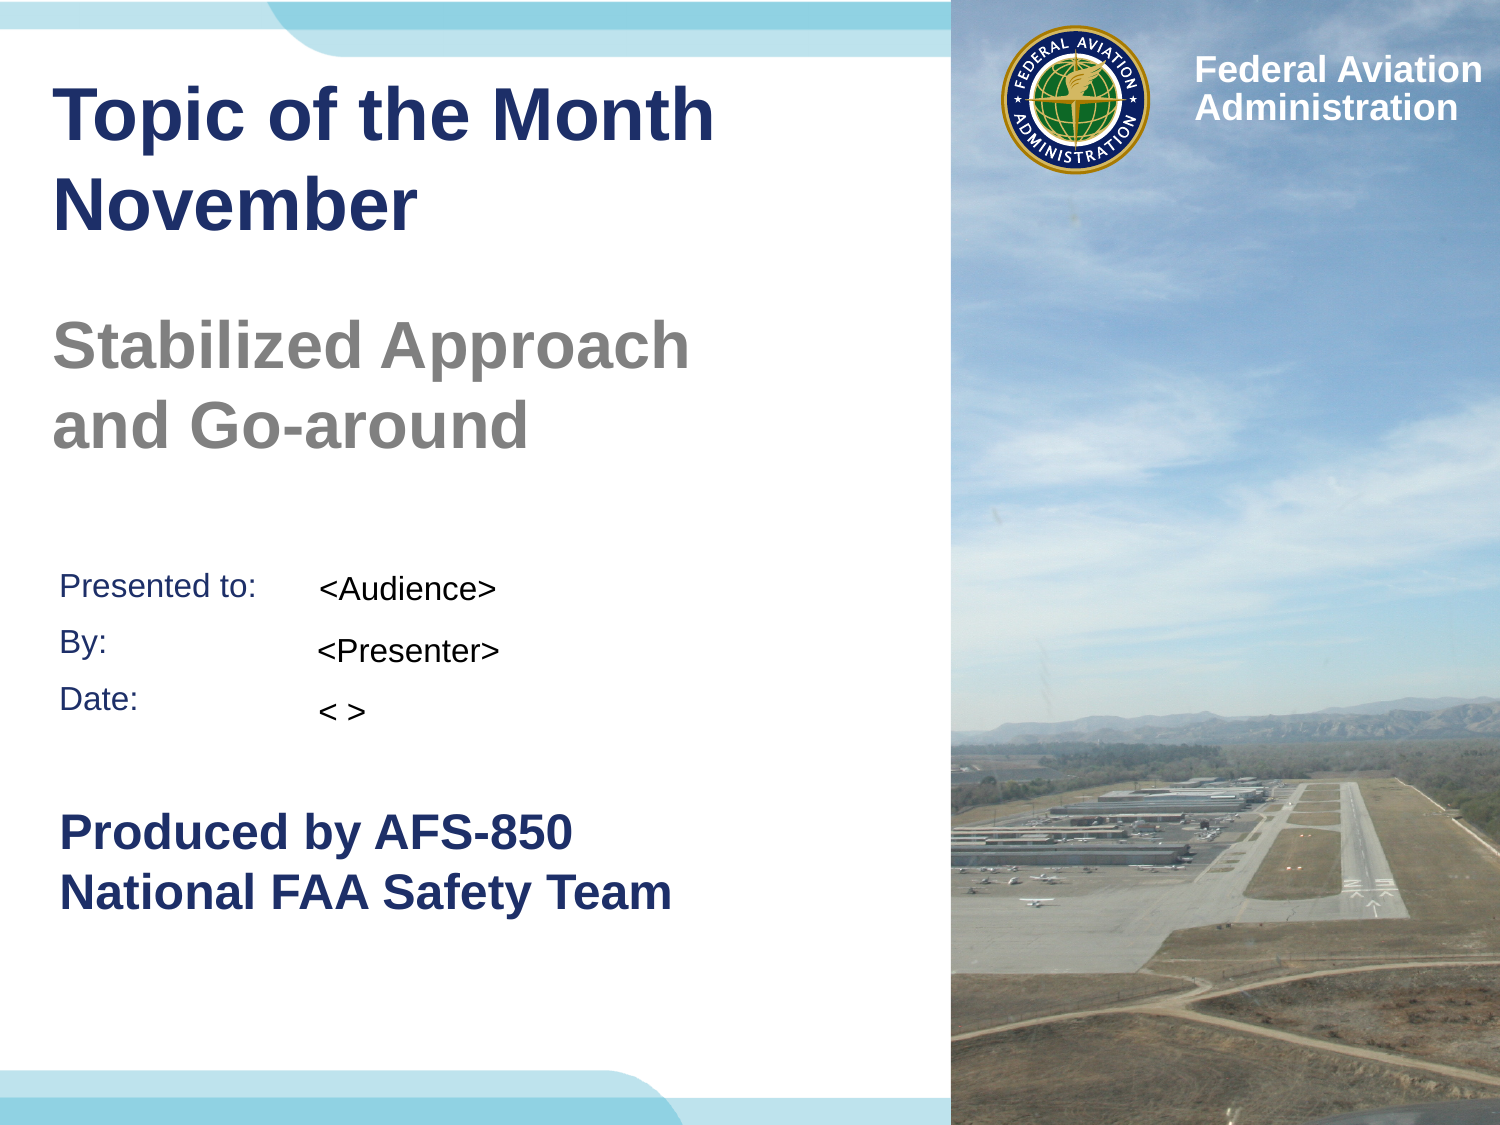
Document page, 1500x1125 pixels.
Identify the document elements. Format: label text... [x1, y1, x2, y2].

text_box < > [303, 682, 872, 738]
title Topic of the Month November [37, 58, 769, 287]
text_box <Presenter> [302, 621, 871, 677]
text_box <Audience> [304, 559, 873, 615]
picture [0, 0, 1500, 1125]
subtitle Stabilized Approach and Go-around [37, 294, 712, 470]
